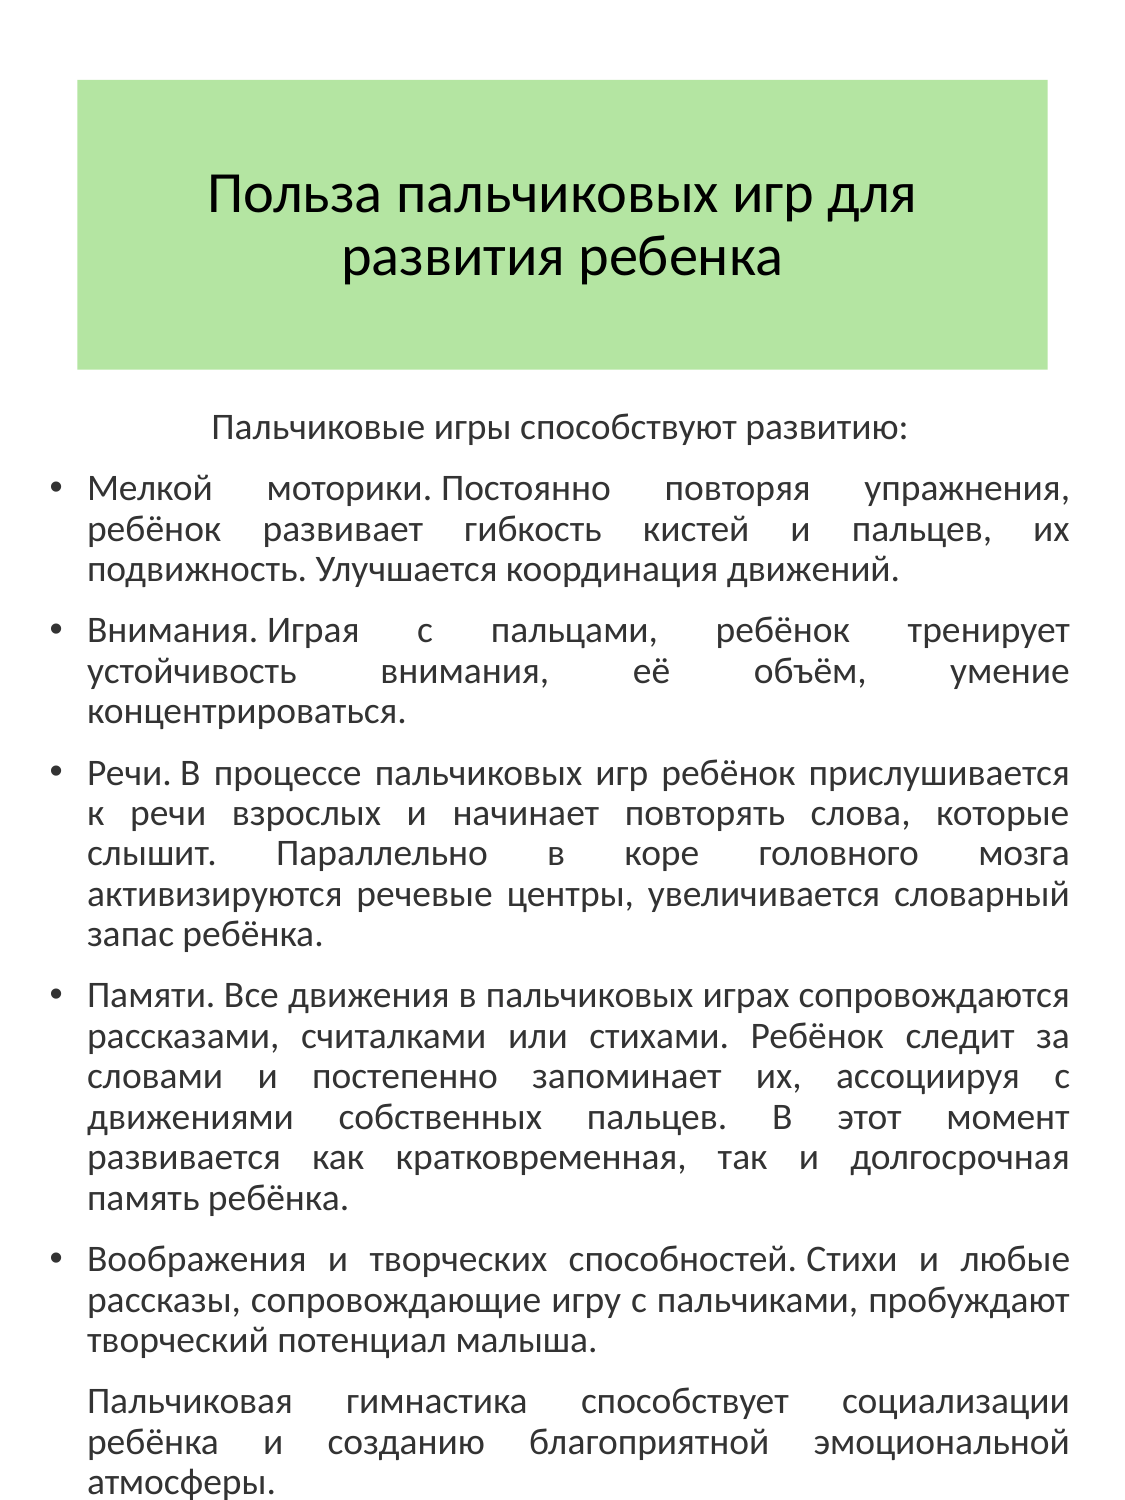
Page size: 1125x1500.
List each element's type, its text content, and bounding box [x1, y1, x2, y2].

list Пальчиковые игры способствуют развитию: Мелкой моторики. Постоянно повторяя упражнения, ребёнок развивает гибкость кистей и пальцев, их подвижность. Улучшается координация движений. Внимания. Играя с пальцами, ребёнок тренирует устойчивость внимания, её объём, умение концентрироваться. Речи. В процессе пальчиковых игр ребёнок прислушивается к речи взрослых и начинает повторять слова, которые слышит. Параллельно в коре головного мозга активизируются речевые центры, увеличивается словарный запас ребёнка. Памяти. Все движения в пальчиковых играх сопровождаются рассказами, считалками или стихами. Ребёнок следит за словами и постепенно запоминает их, ассоциируя с движениями собственных пальцев. В этот момент развивается как кратковременная, так и долгосрочная память ребёнка. Воображения и творческих способностей. Стихи и любые рассказы, сопровождающие игру с пальчиками, пробуждают творческий потенциал малыша. Пальчиковая гимнастика способствует социализации ребёнка и созданию благоприятной эмоциональной атмосферы. [34, 399, 1086, 1457]
title Польза пальчиковых игр для развития ребенка [77, 79, 1048, 370]
